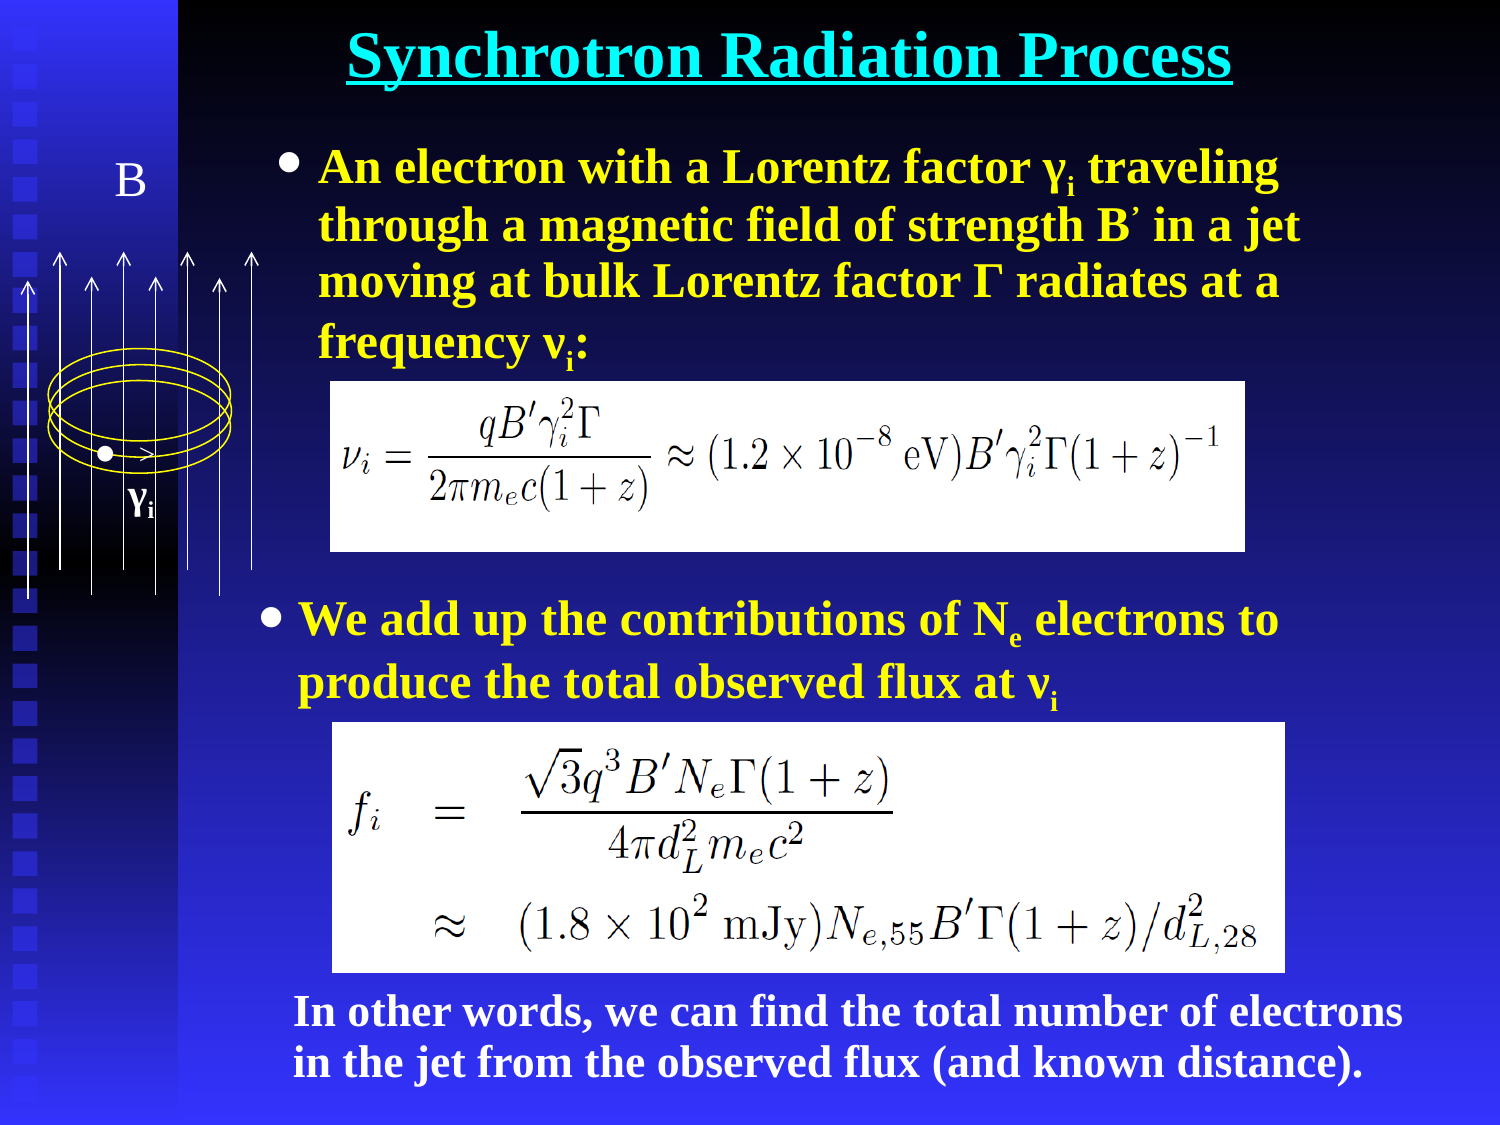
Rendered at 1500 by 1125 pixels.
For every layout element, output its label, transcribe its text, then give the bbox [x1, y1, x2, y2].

picture [329, 381, 1245, 553]
text_box In other words, we can find the total number of electrons in the jet from the observed flux (and known distance). [278, 978, 1435, 1096]
title Synchrotron Radiation Process [331, 0, 1314, 125]
text_box • [244, 560, 296, 666]
list An electron with a Lorentz factor γi traveling through a magnetic field of strength B’ in a jet moving at bulk Lorentz factor Γ radiates at a frequency νi: [227, 125, 1450, 327]
text_box We add up the contributions of Ne electrons to produce the total observed flux at νi [282, 577, 1355, 720]
text_box B [99, 144, 163, 216]
text_box • [261, 105, 313, 211]
picture [331, 721, 1285, 973]
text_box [27, 251, 252, 599]
